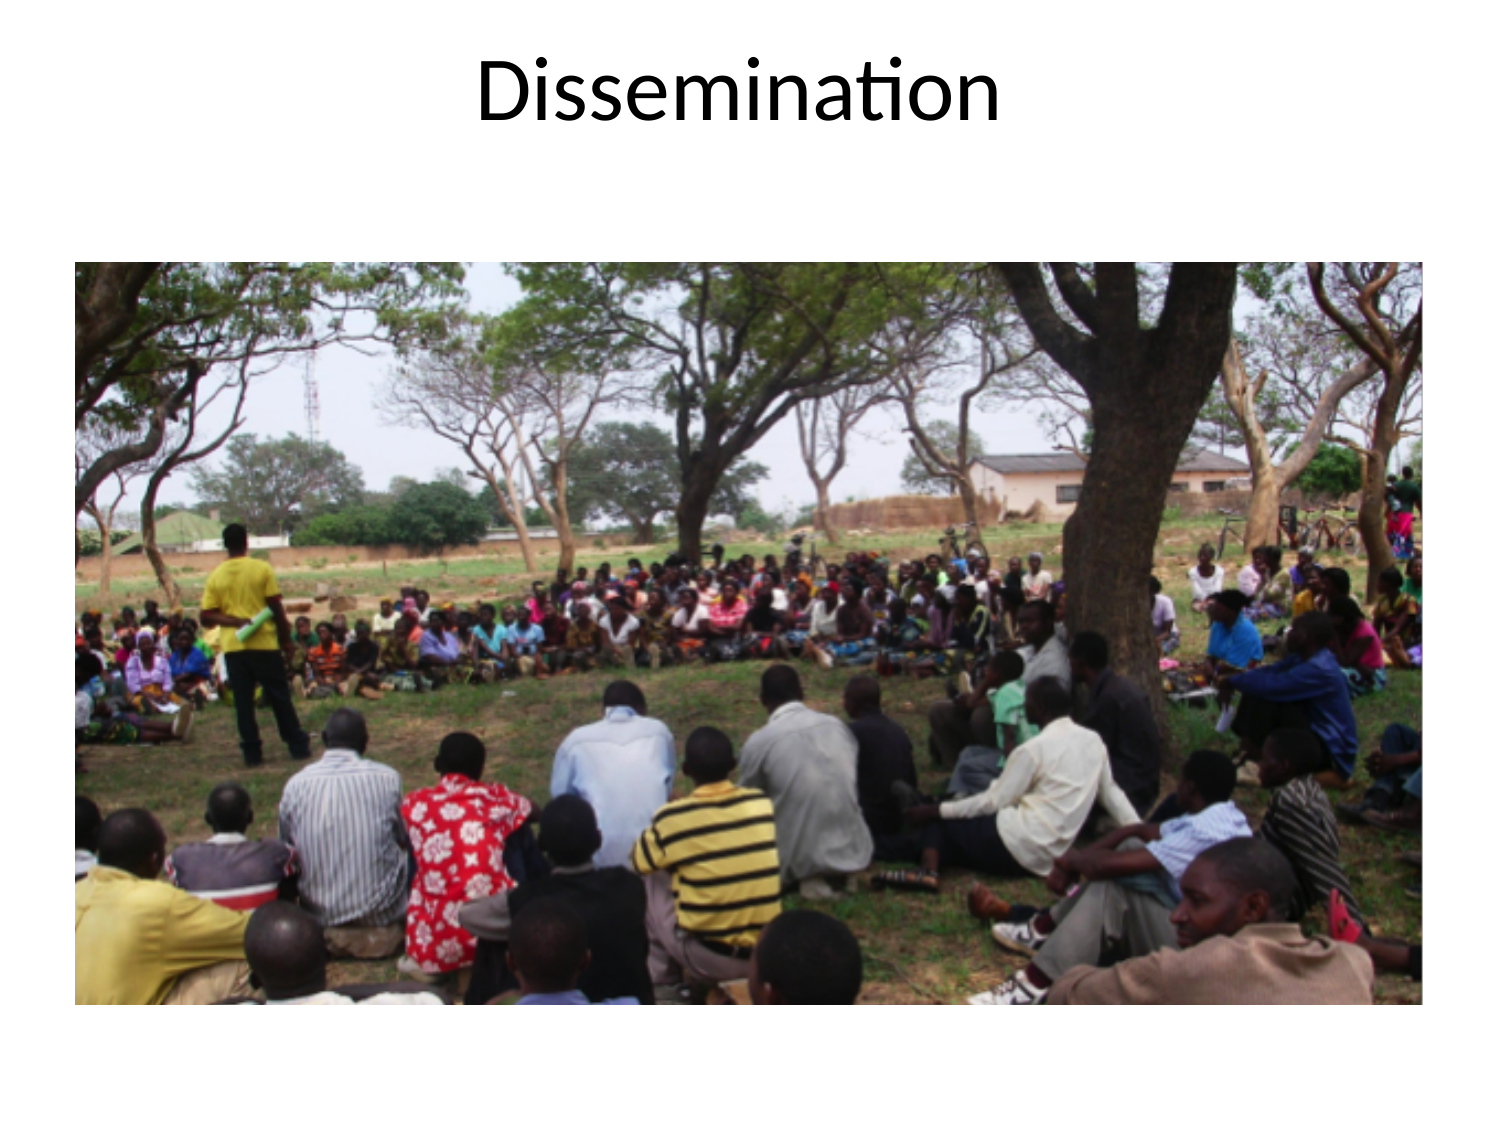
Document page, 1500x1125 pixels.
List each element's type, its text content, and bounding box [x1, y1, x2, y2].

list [74, 262, 1426, 1006]
title Dissemination [75, 45, 1425, 233]
